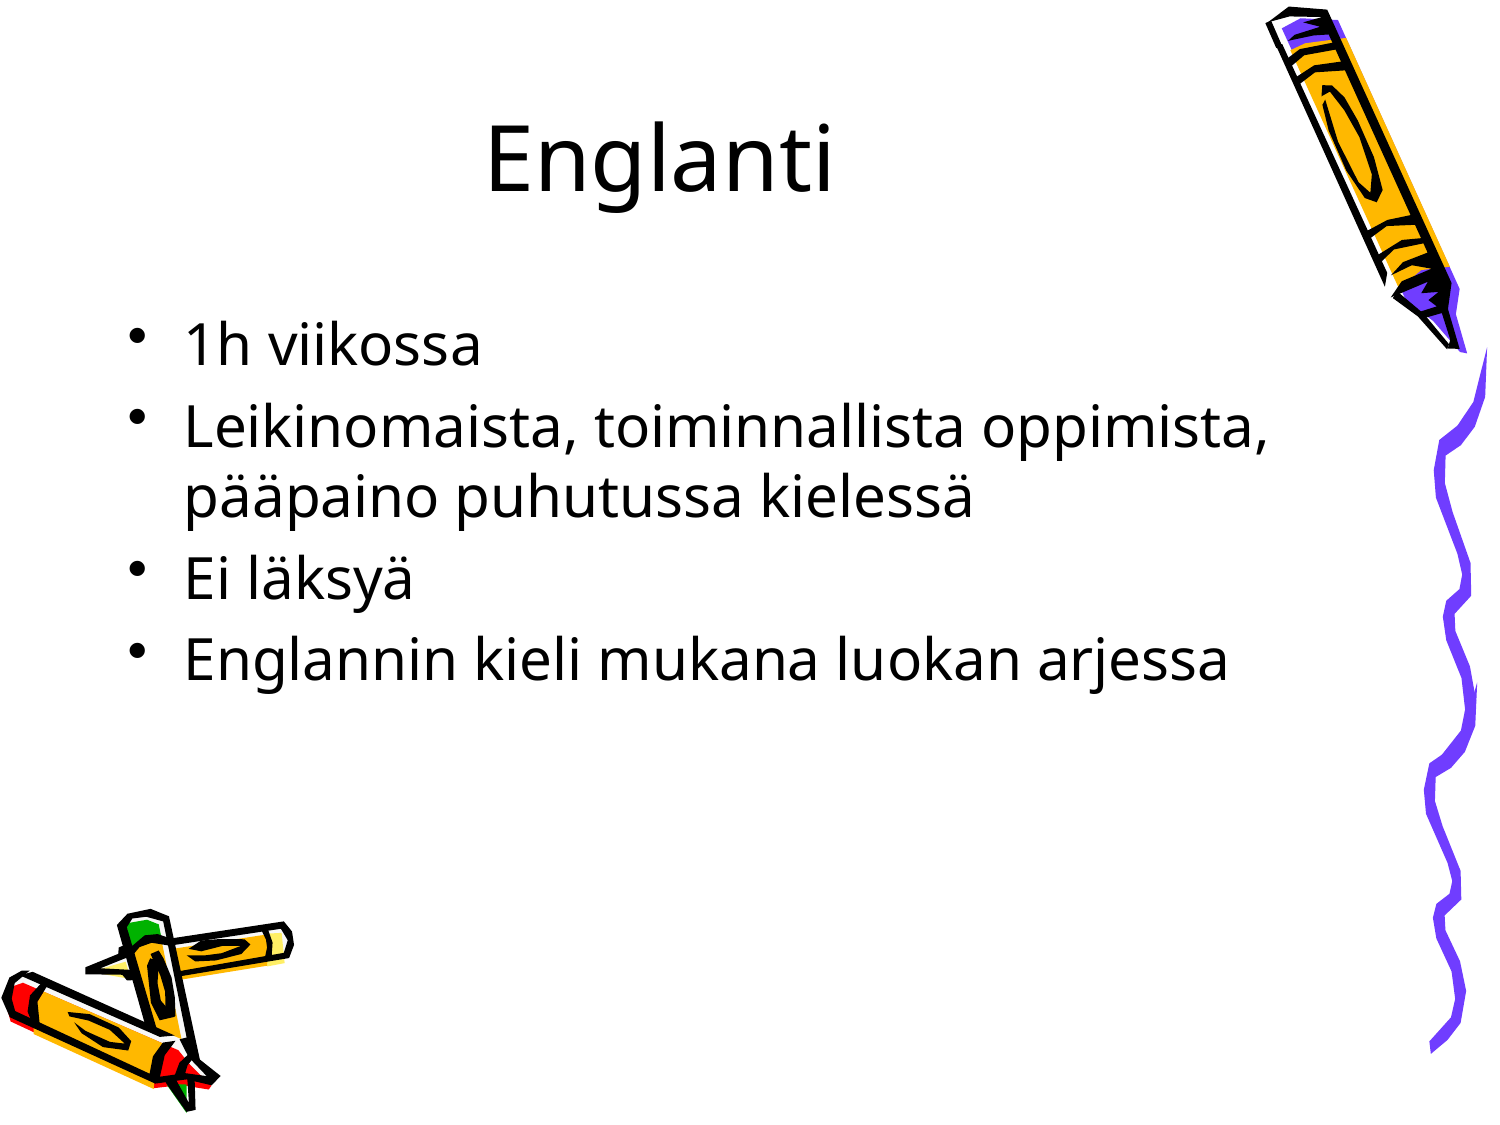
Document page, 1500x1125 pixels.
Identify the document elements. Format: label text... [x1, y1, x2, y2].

list 1h viikossa Leikinomaista, toiminnallista oppimista, pääpaino puhutussa kielessä Ei läksyä Englannin kieli mukana luokan arjessa [112, 299, 1375, 900]
title Englanti [96, 83, 1224, 217]
